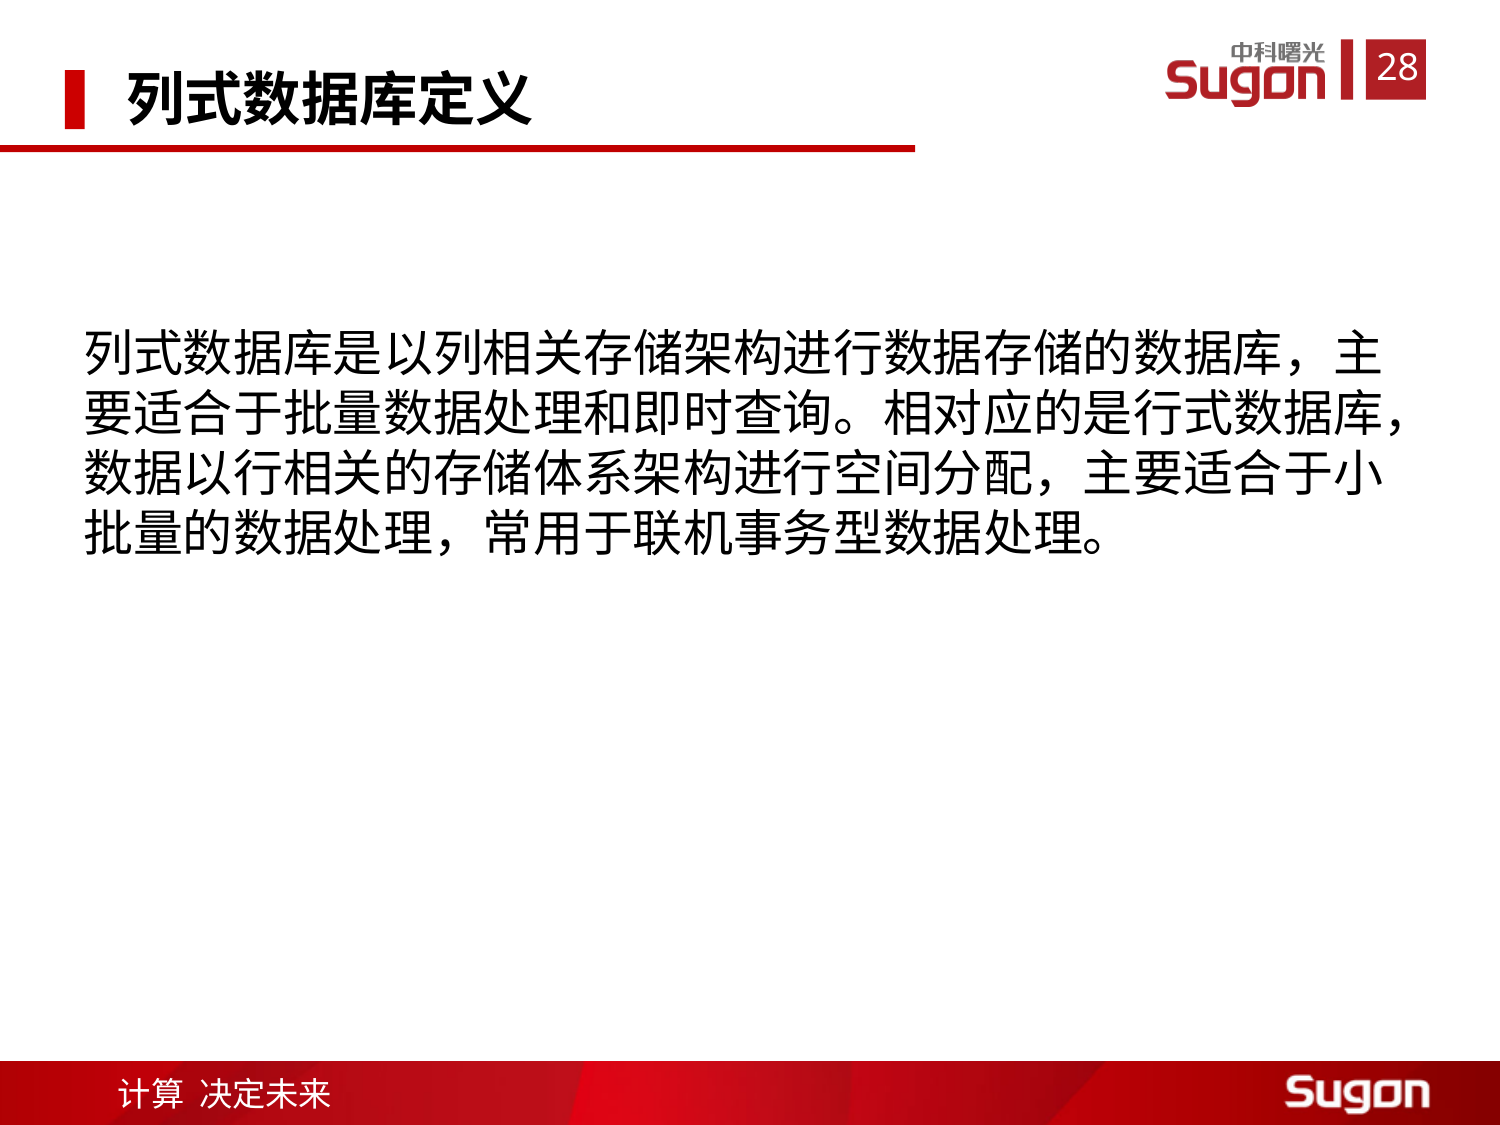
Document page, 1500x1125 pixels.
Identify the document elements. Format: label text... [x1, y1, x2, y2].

picture [0, 1061, 1500, 1125]
text_box 列式数据库定义 [111, 54, 550, 140]
text_box [64, 70, 85, 130]
text_box 列式数据库是以列相关存储架构进行数据存储的数据库，主要适合于批量数据处理和即时查询。相对应的是行式数据库，数据以行相关的存储体系架构进行空间分配，主要适合于小批量的数据处理，常用于联机事务型数据处理。 [68, 314, 1443, 570]
picture [1165, 42, 1325, 107]
